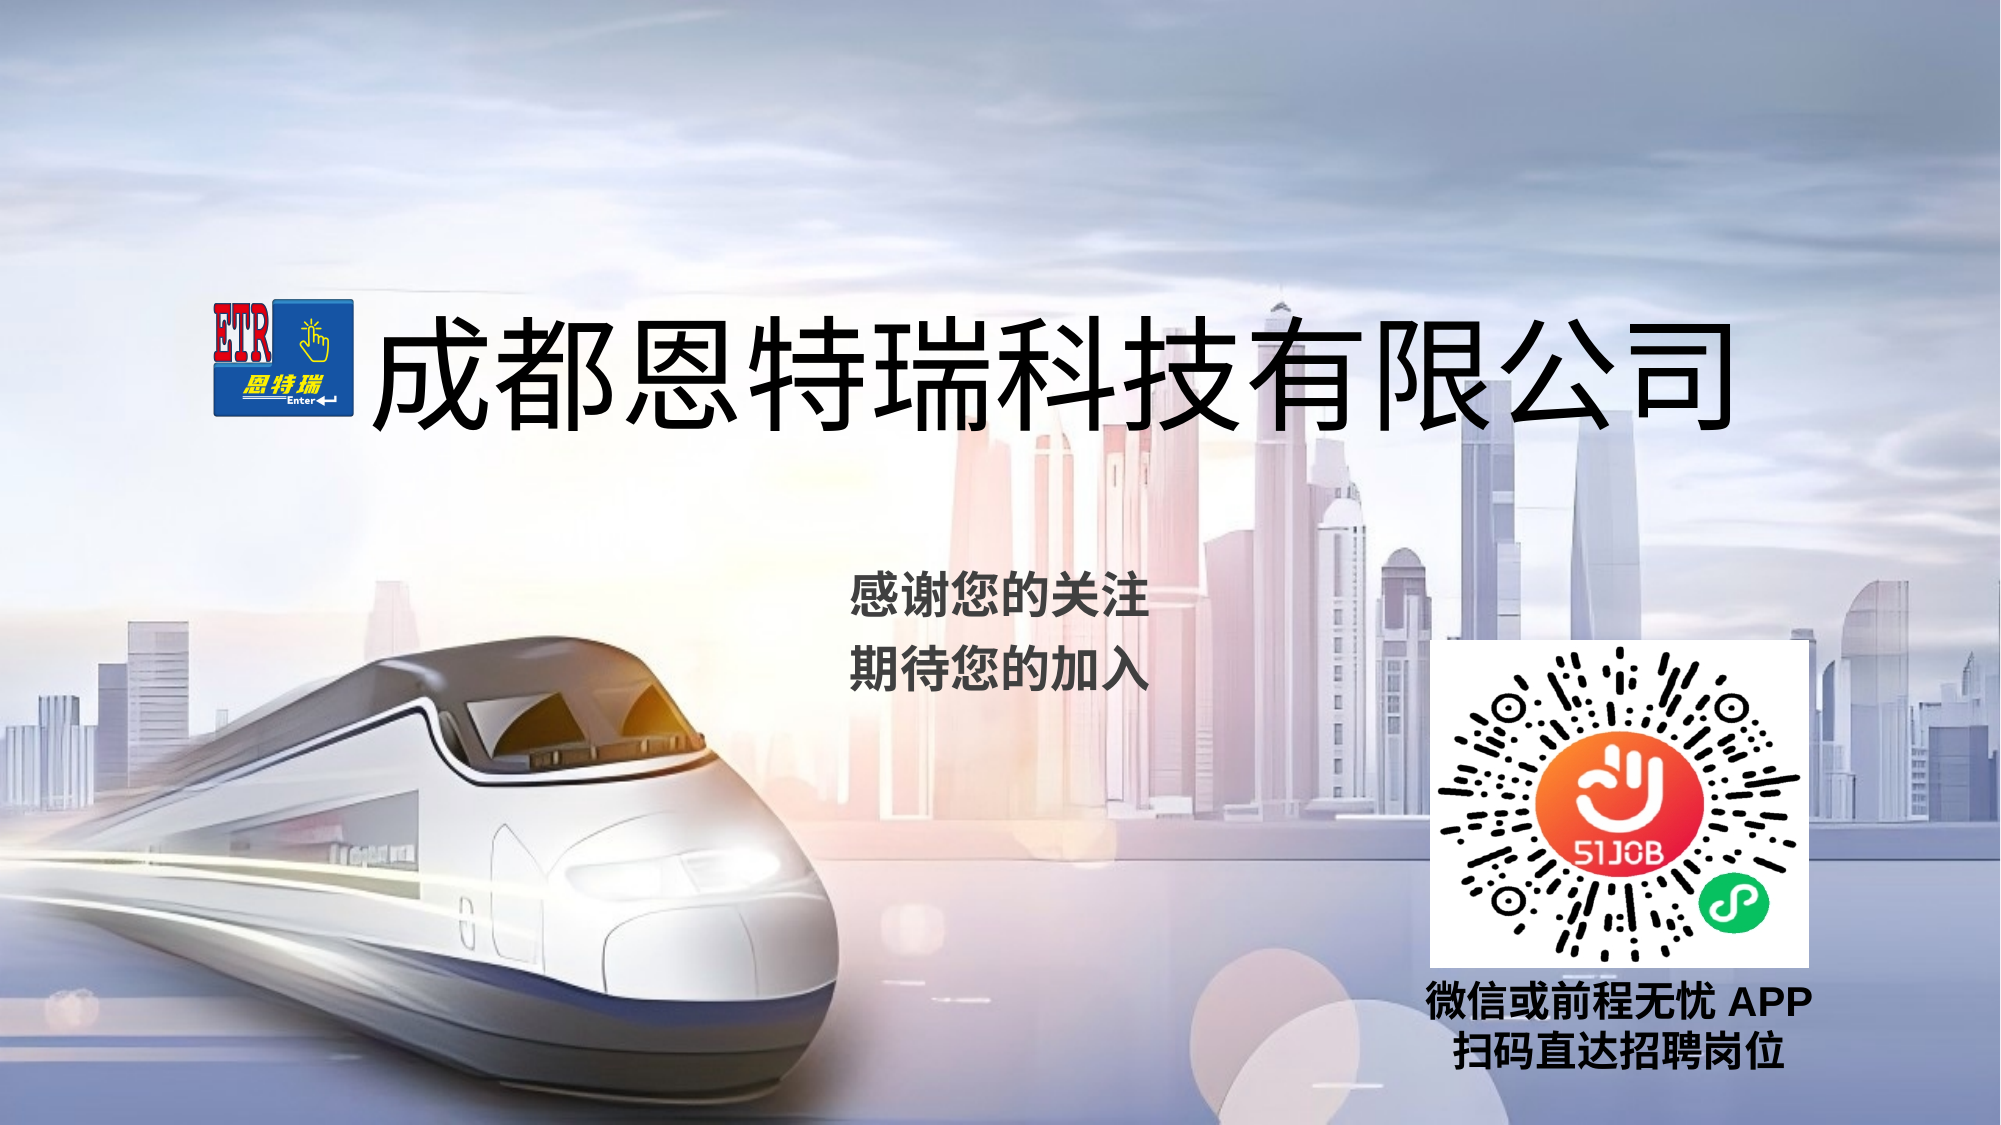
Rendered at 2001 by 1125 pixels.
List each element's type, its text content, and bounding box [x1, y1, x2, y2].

text_box 微信或前程无忧APP 扫码直达招聘岗位 [1285, 967, 1953, 1083]
picture [0, 0, 2001, 1125]
title 成都恩特瑞科技有限公司 [353, 243, 1783, 454]
subtitle 感谢您的关注 期待您的加入 [440, 562, 1560, 706]
